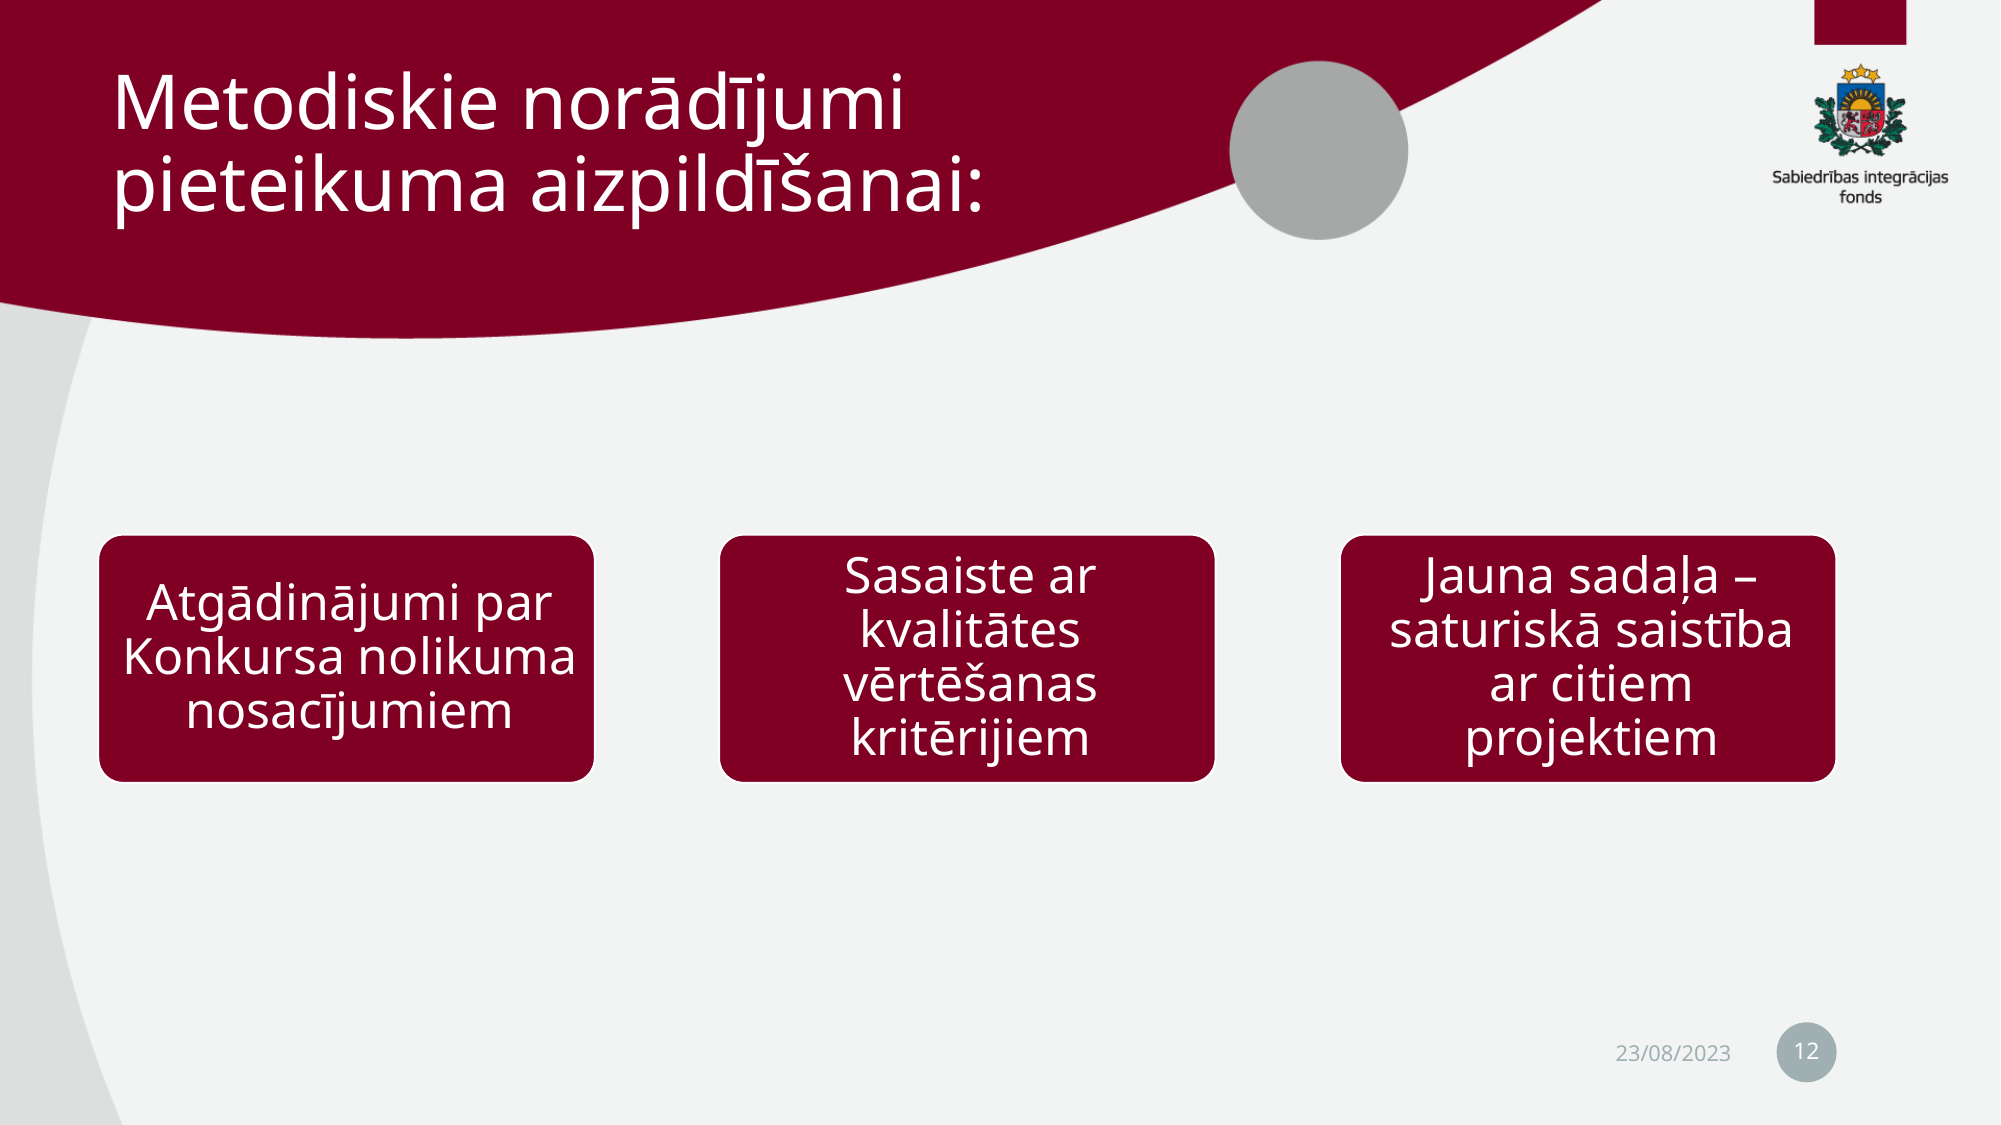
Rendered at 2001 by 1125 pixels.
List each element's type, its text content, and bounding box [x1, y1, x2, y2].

picture [0, 0, 2001, 1125]
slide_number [1294, 1025, 1747, 1079]
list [98, 313, 1837, 1004]
title Metodiskie norādījumi pieteikuma aizpildīšanai: [79, 31, 1203, 260]
slide_number 12 [1776, 1022, 1837, 1083]
